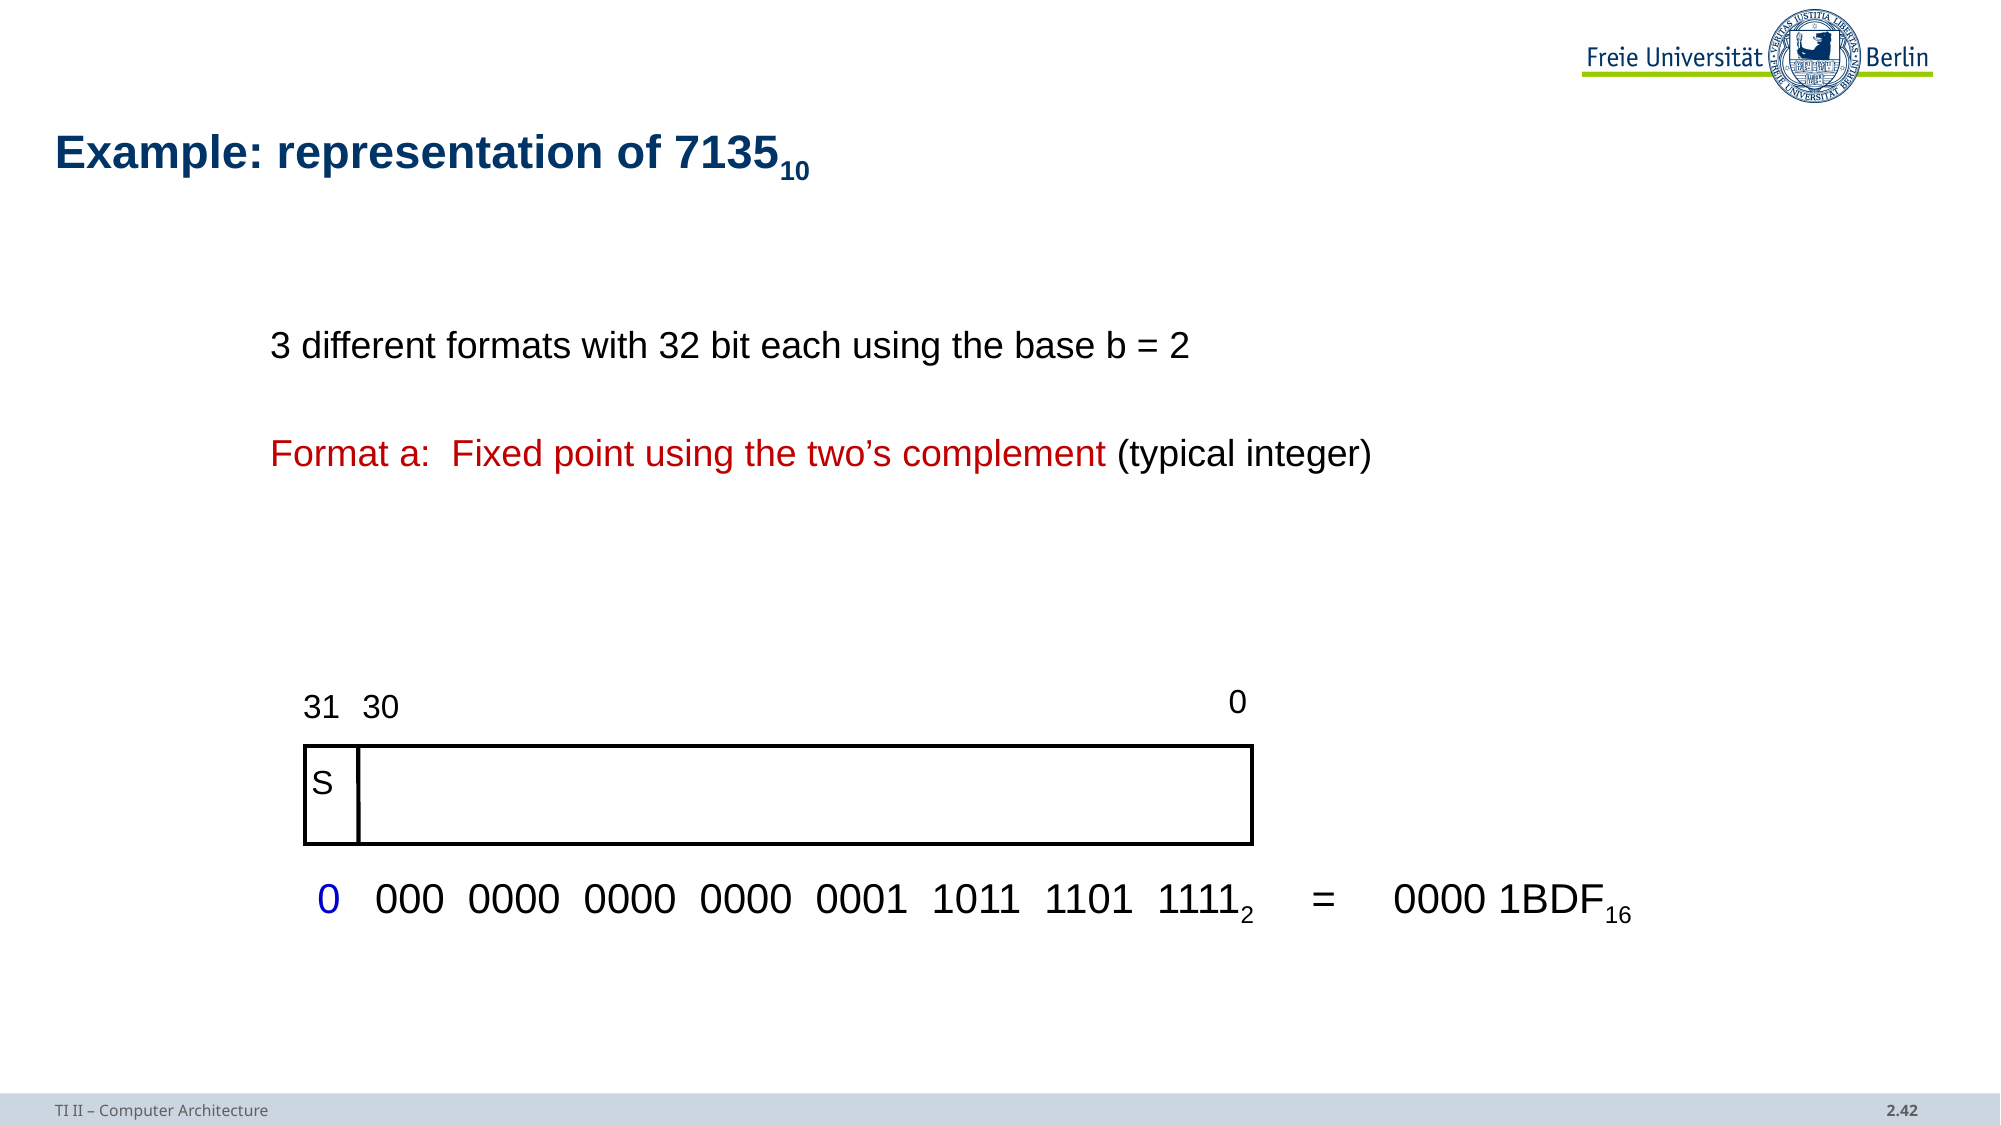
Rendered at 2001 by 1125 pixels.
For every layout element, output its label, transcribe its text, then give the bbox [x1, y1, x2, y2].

picture [1582, 9, 1933, 103]
list 3 different formats with 32 bit each using the base b = 2 Format a: Fixed point using the two’s complement (typical integer) [269, 319, 1712, 629]
footer TI II – Computer Architecture [54, 1093, 1363, 1125]
text_box 0 000 0000 0000 0000 0001 1011 1101 11112 = 0000 1BDF16 [305, 871, 1633, 929]
title Example: representation of 713510 [54, 117, 1946, 188]
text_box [302, 680, 1253, 845]
